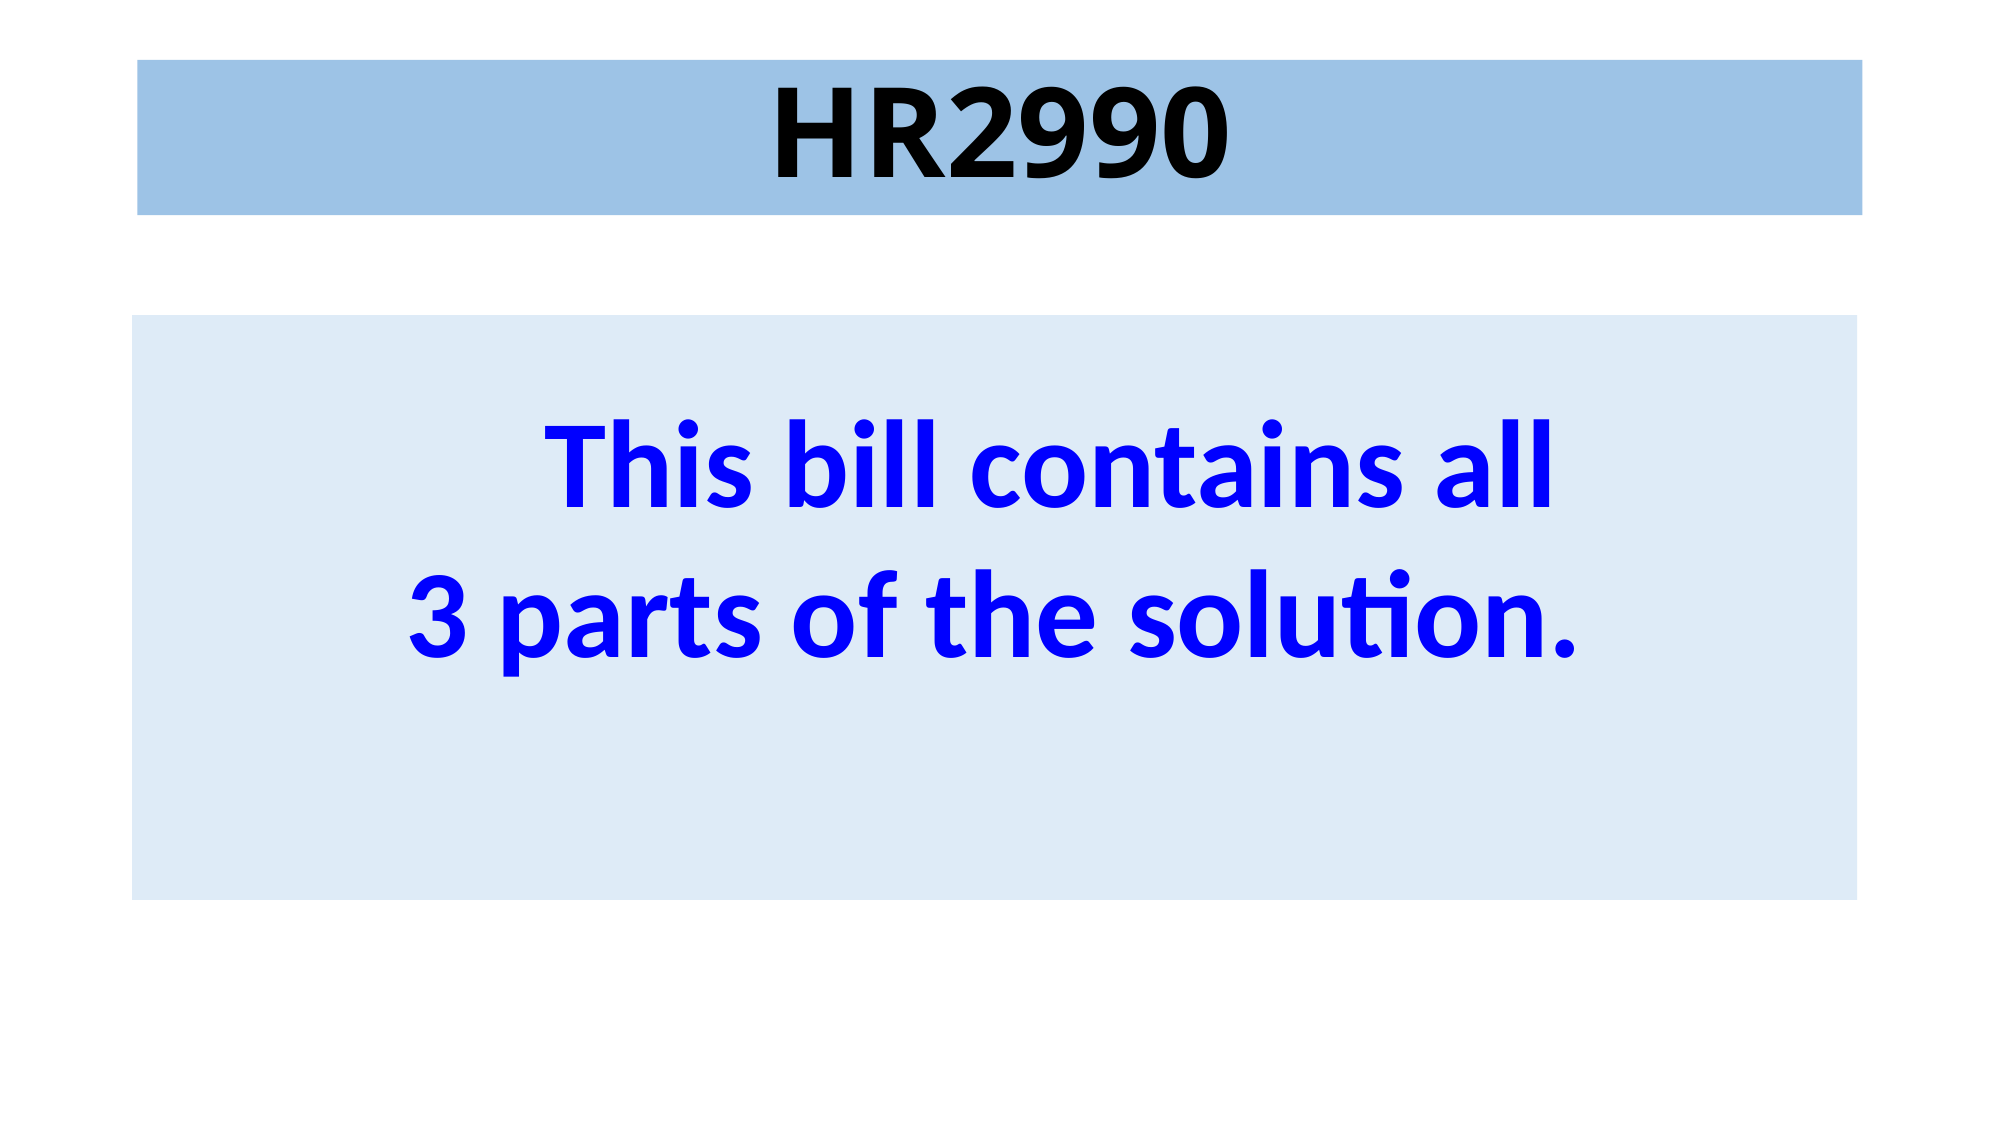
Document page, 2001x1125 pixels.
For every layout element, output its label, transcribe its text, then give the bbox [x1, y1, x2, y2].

title HR2990 [137, 59, 1863, 216]
text_box This bill contains all 3 parts of the solution. [132, 315, 1858, 900]
